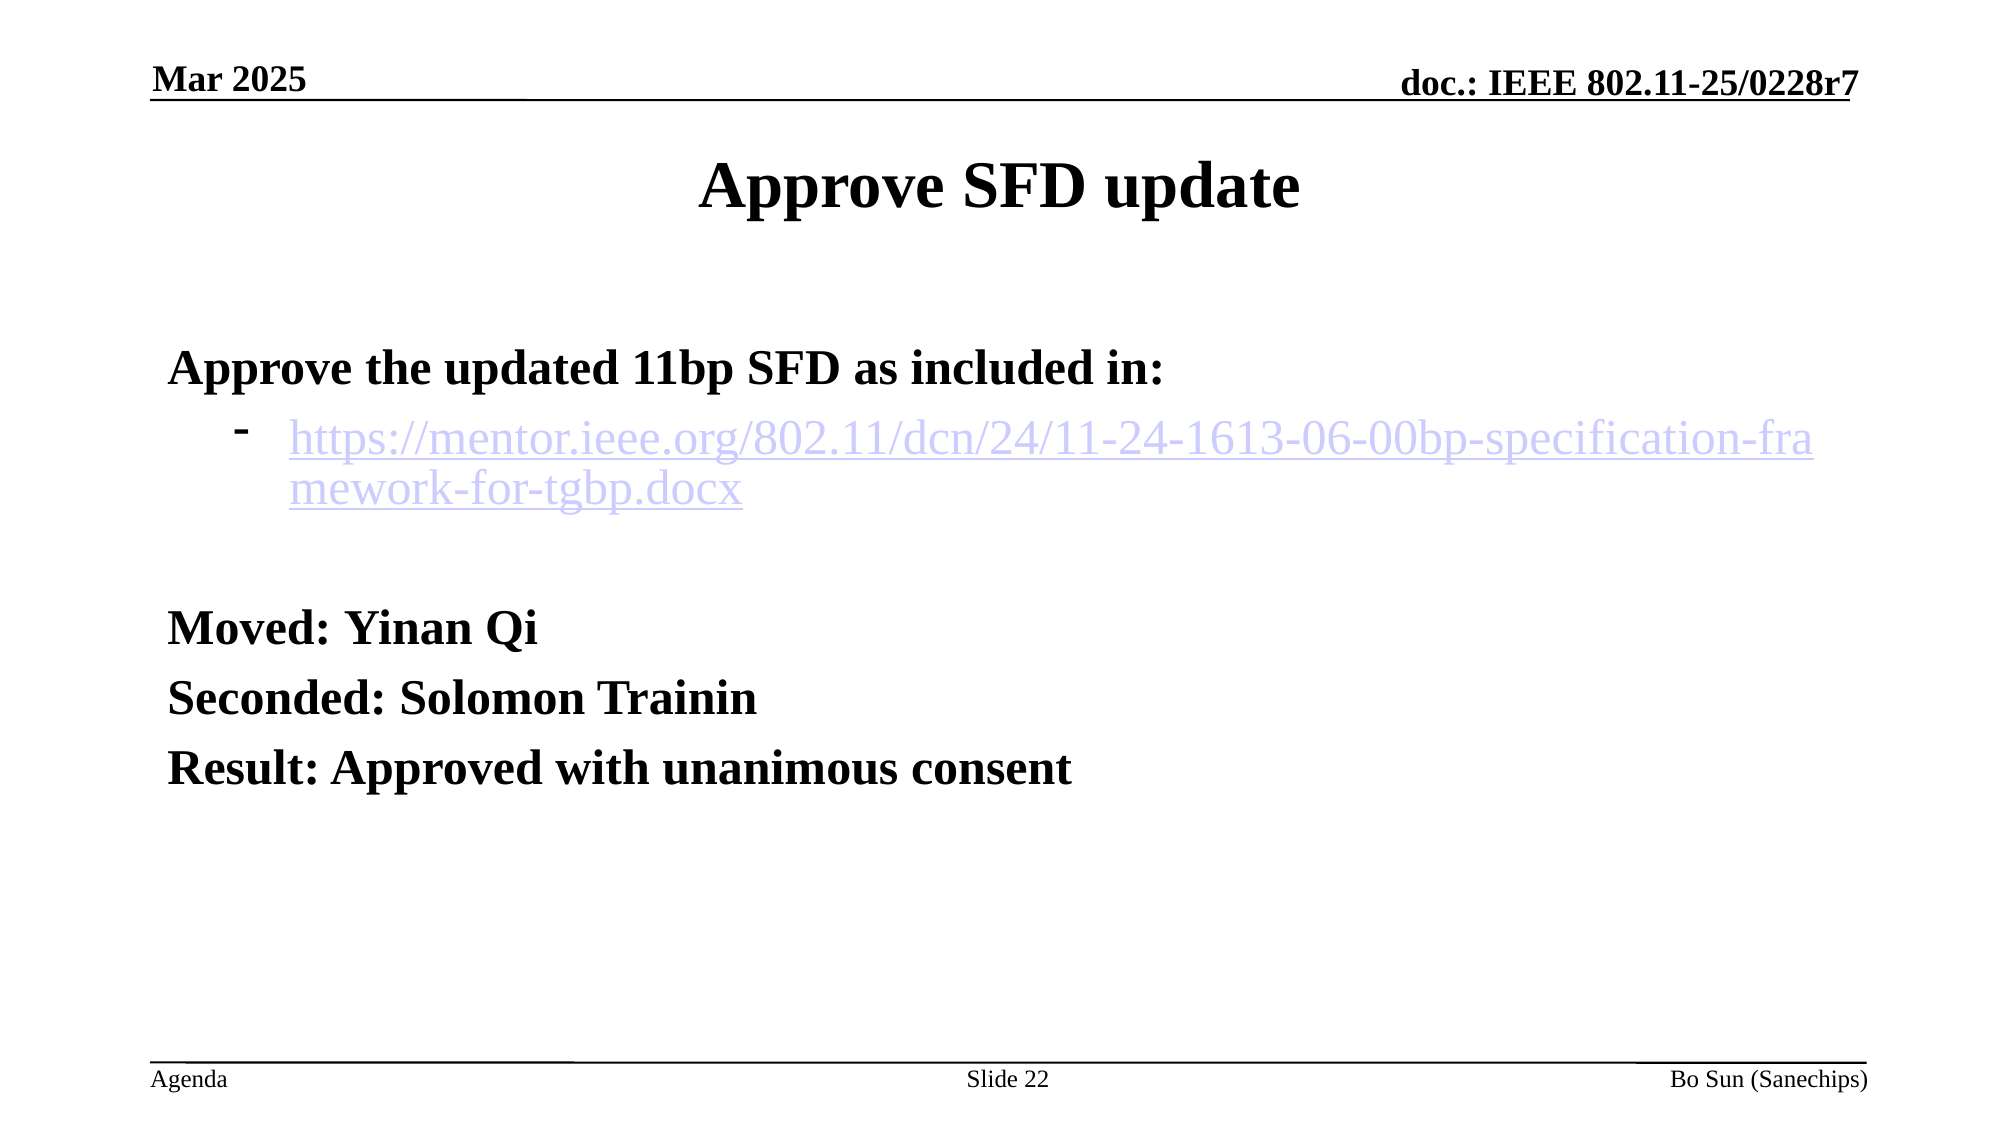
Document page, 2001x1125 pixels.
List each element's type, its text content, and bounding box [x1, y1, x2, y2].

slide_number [152, 54, 563, 100]
slide_number Slide 22 [949, 1061, 1067, 1123]
text_box Approve the updated 11bp SFD as included in: https://mentor.ieee.org/802.11/dcn/24/11-24-1613-06-00bp-specification-framework-for-tgbp.docx Moved: Yinan Qi Seconded: Solomon Trainin Result: Approved with unanimous consent [152, 327, 1855, 1038]
footer Bo Sun (Sanechips) [1171, 1061, 1869, 1093]
text_box Approve SFD update [362, 99, 1638, 262]
